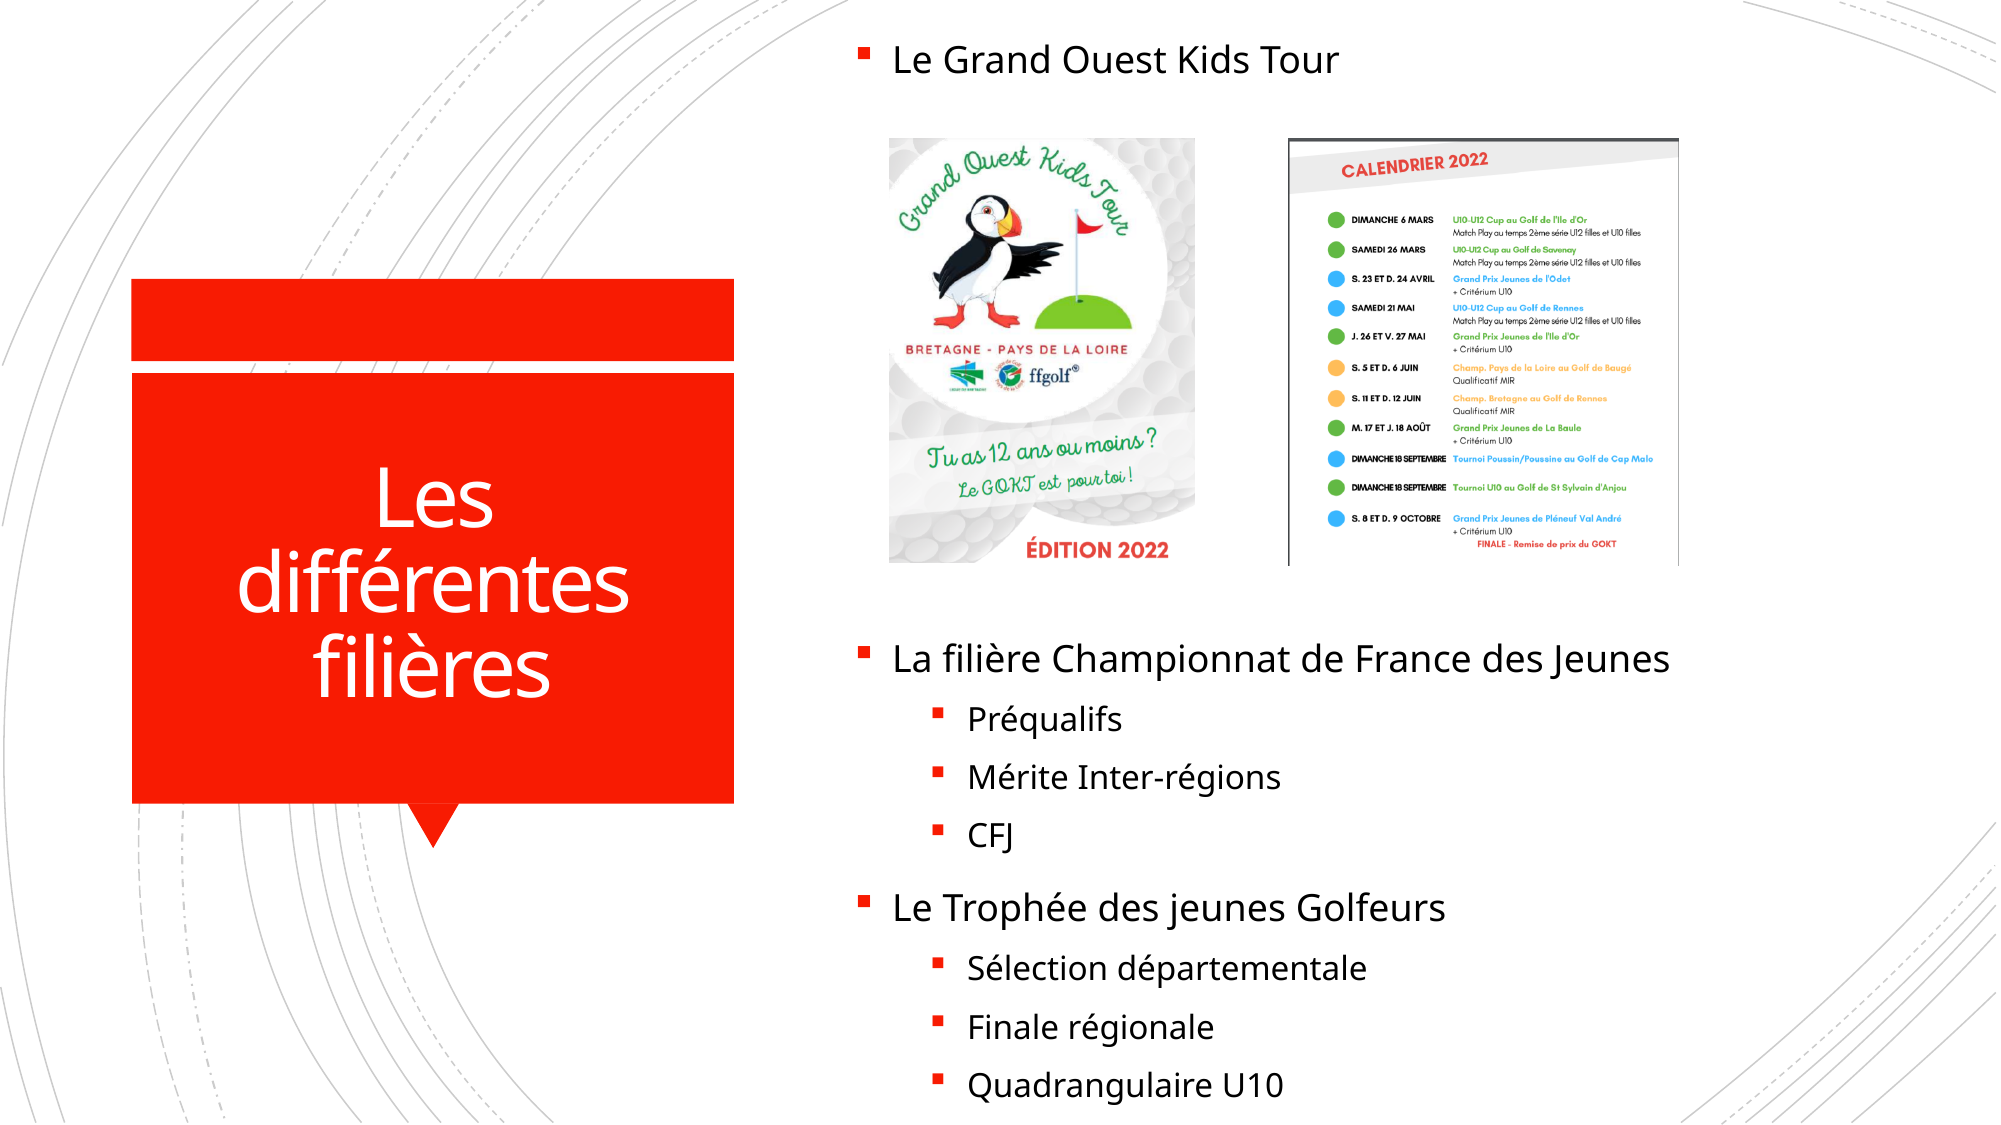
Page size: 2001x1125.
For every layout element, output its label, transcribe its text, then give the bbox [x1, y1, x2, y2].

picture [1288, 137, 1680, 567]
picture [889, 137, 1195, 563]
title Les différentes filières [145, 385, 720, 789]
list Le Grand Ouest Kids Tour La filière Championnat de France des Jeunes Préqualifs Mérite Inter-régions CFJ Le Trophée des jeunes Golfeurs Sélection départementale Finale régionale Quadrangulaire U10 [839, 16, 1871, 1115]
